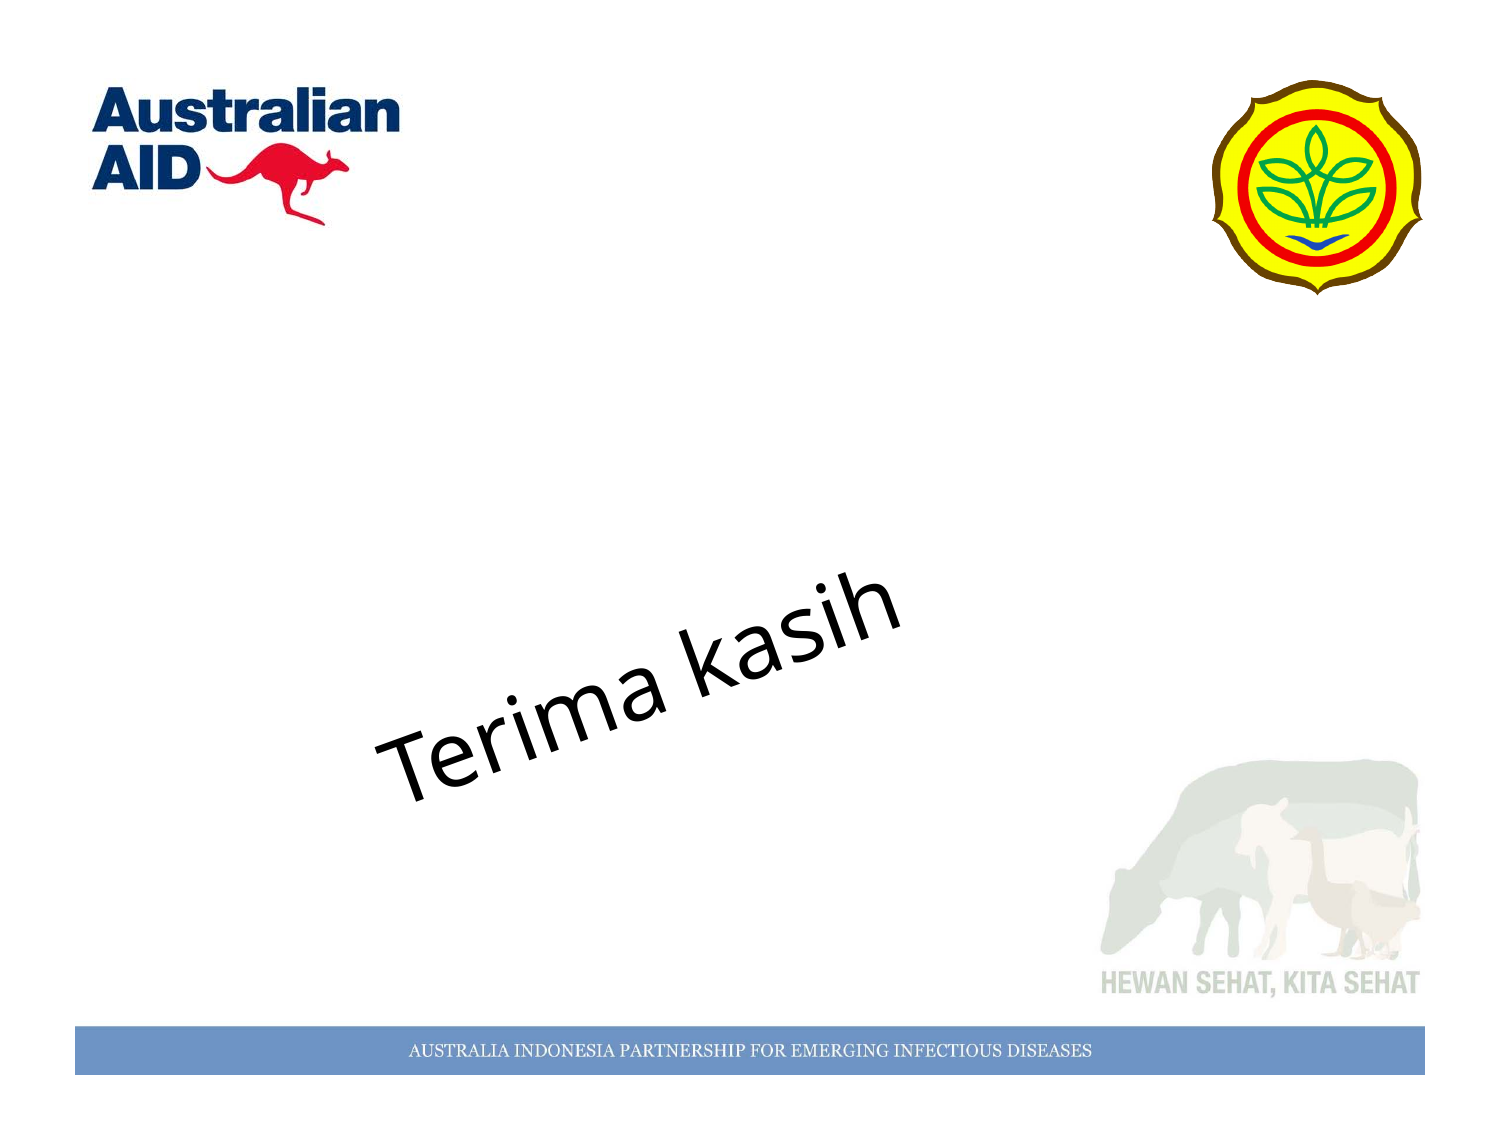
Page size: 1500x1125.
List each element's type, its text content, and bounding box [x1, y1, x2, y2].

picture [75, 725, 1425, 1075]
picture [88, 77, 405, 231]
text_box Terima kasih [348, 468, 1089, 839]
picture [1210, 77, 1424, 296]
